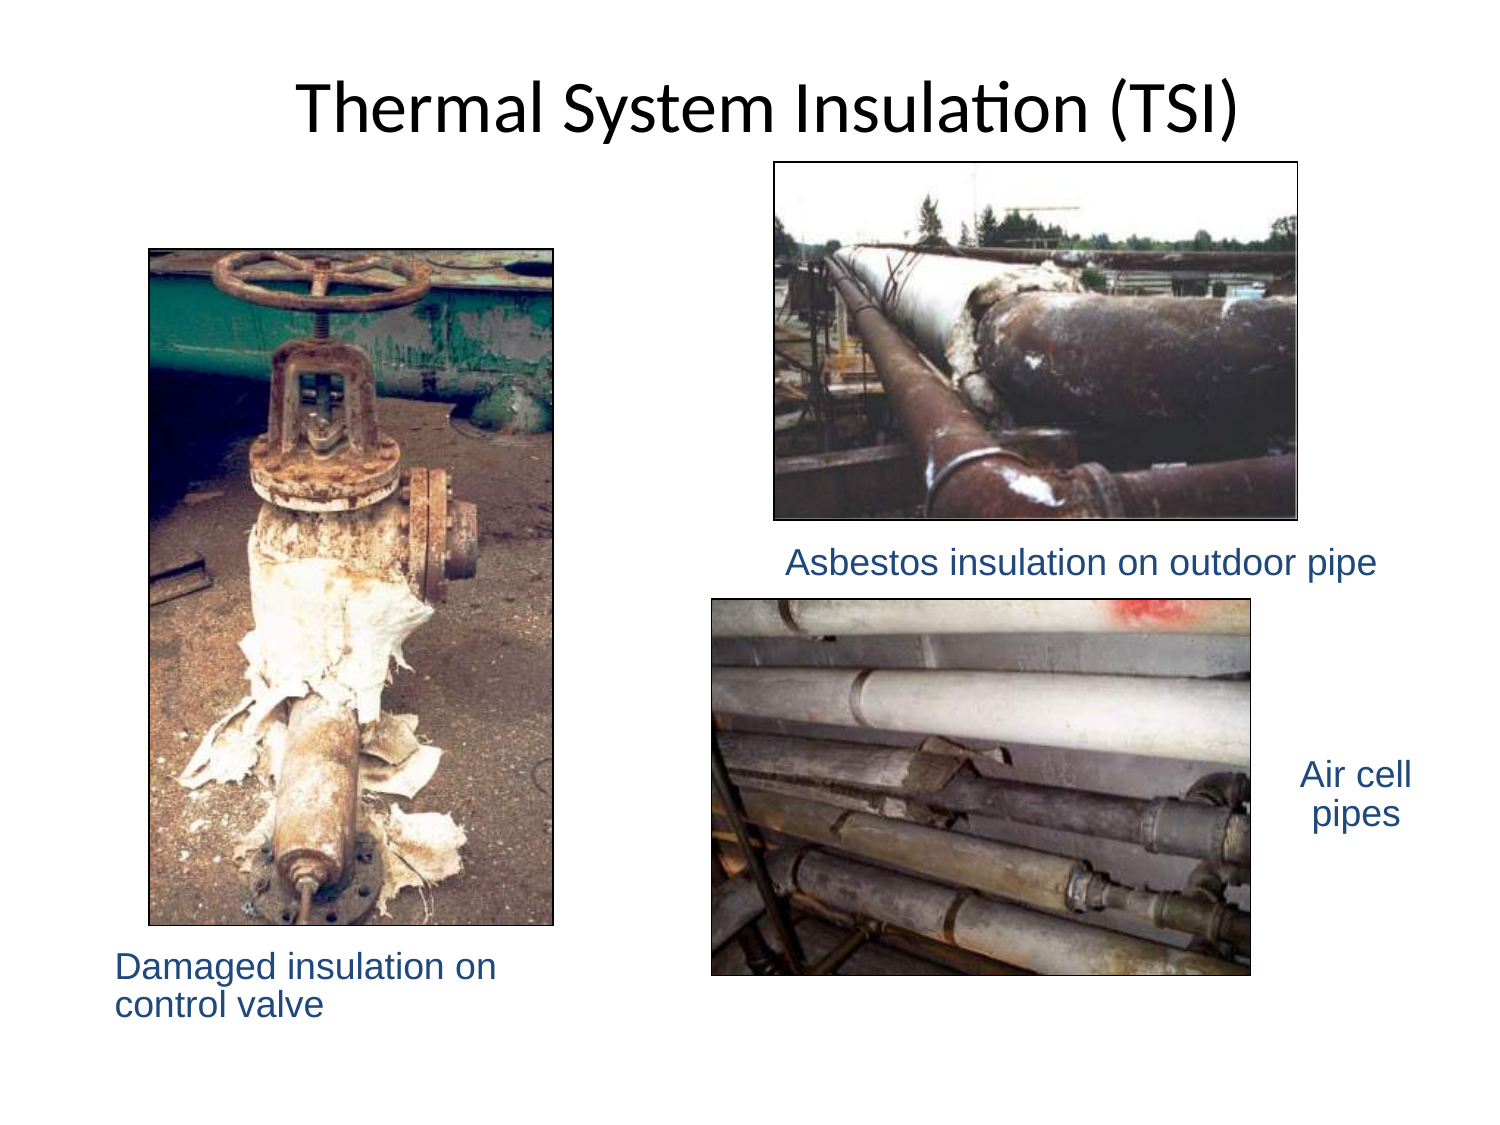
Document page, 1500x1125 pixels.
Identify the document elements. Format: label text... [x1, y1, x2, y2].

picture [149, 249, 553, 926]
title Thermal System Insulation (TSI) [125, 50, 1413, 155]
text_box Air cell pipes [1262, 749, 1450, 842]
picture [774, 162, 1298, 520]
text_box Asbestos insulation on outdoor pipe [749, 537, 1413, 591]
text_box Damaged insulation on control valve [99, 941, 613, 1033]
picture [712, 599, 1251, 976]
